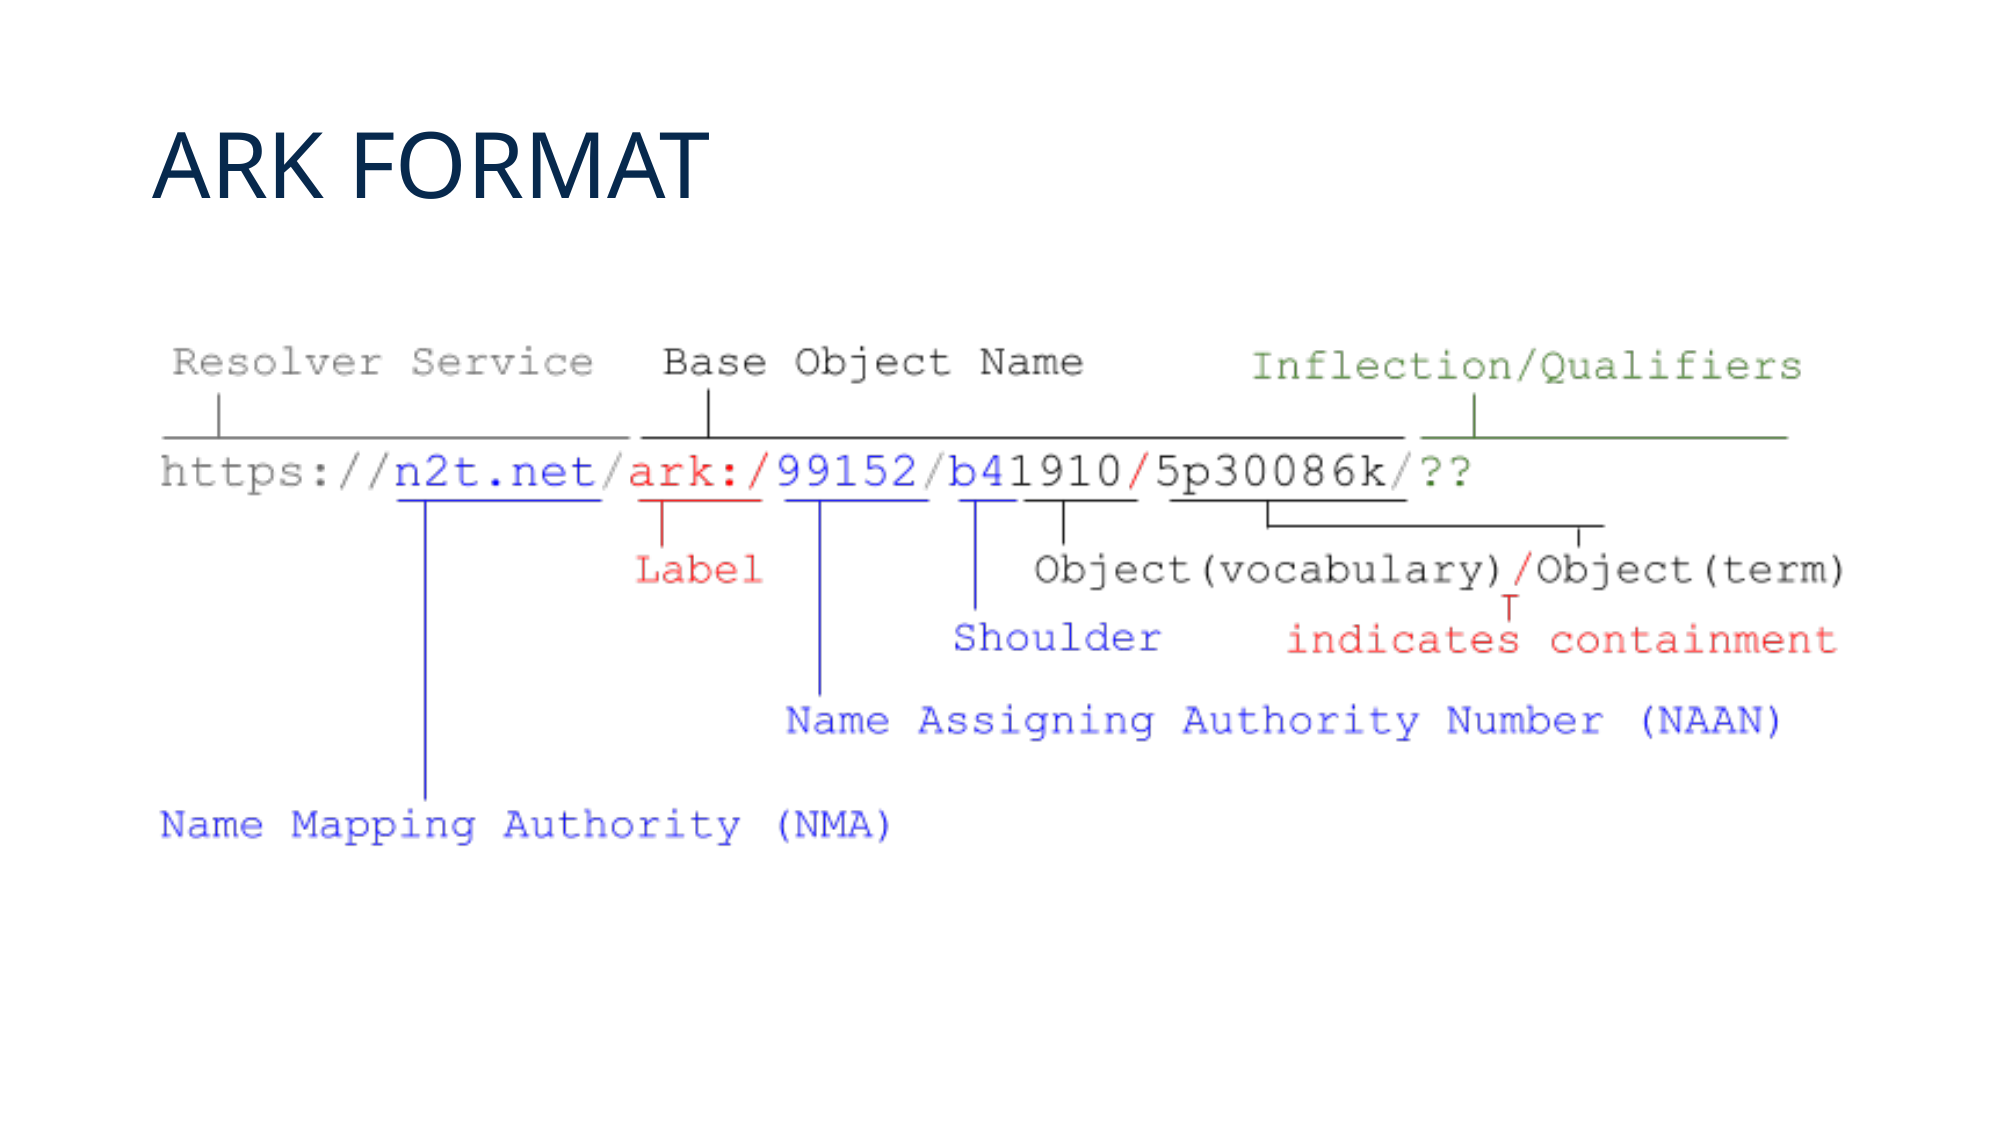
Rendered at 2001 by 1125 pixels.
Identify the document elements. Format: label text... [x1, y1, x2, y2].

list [137, 305, 1859, 874]
title Ark format [137, 59, 1863, 278]
